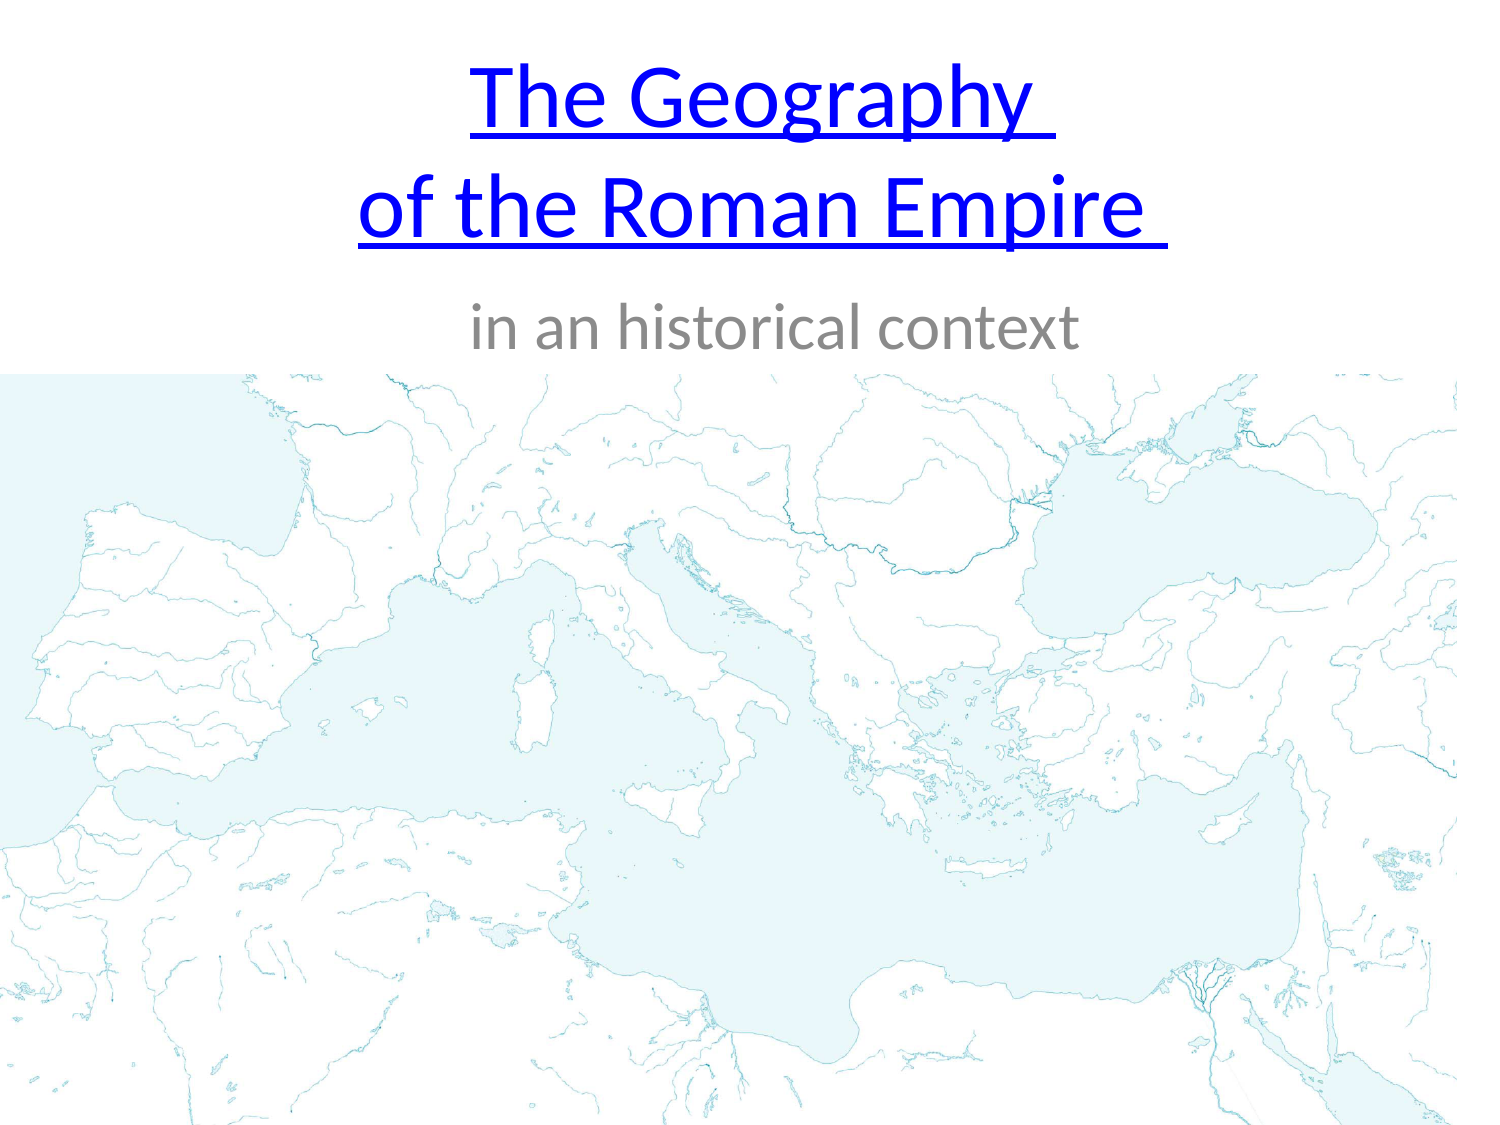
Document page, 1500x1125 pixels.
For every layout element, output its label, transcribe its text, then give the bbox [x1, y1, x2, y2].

title The Geography of the Roman Empire [125, 24, 1400, 267]
subtitle in an historical context [249, 275, 1300, 373]
picture [0, 374, 1458, 1125]
